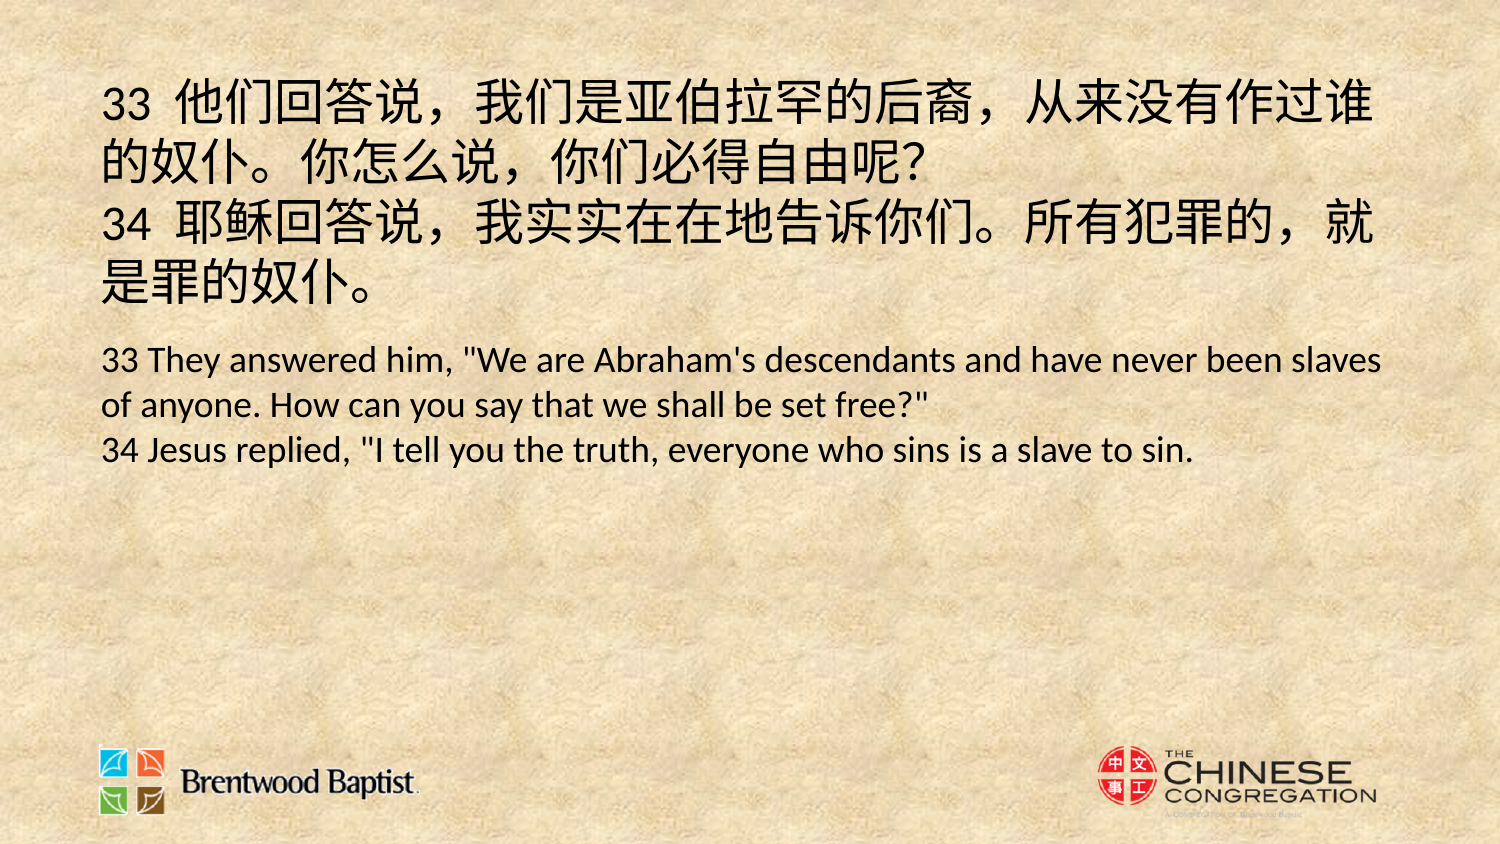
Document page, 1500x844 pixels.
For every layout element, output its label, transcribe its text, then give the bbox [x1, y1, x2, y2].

text_box 33 他们回答说，我们是亚伯拉罕的后裔，从来没有作过谁的奴仆。你怎么说，你们必得自由呢？ 34 耶稣回答说，我实实在在地告诉你们。所有犯罪的，就是罪的奴仆。 33 They answered him, "We are Abraham's descendants and have never been slaves of anyone. How can you say that we shall be set free?" 34 Jesus replied, "I tell you the truth, everyone who sins is a slave to sin. [85, 62, 1407, 523]
picture [0, 0, 1500, 844]
